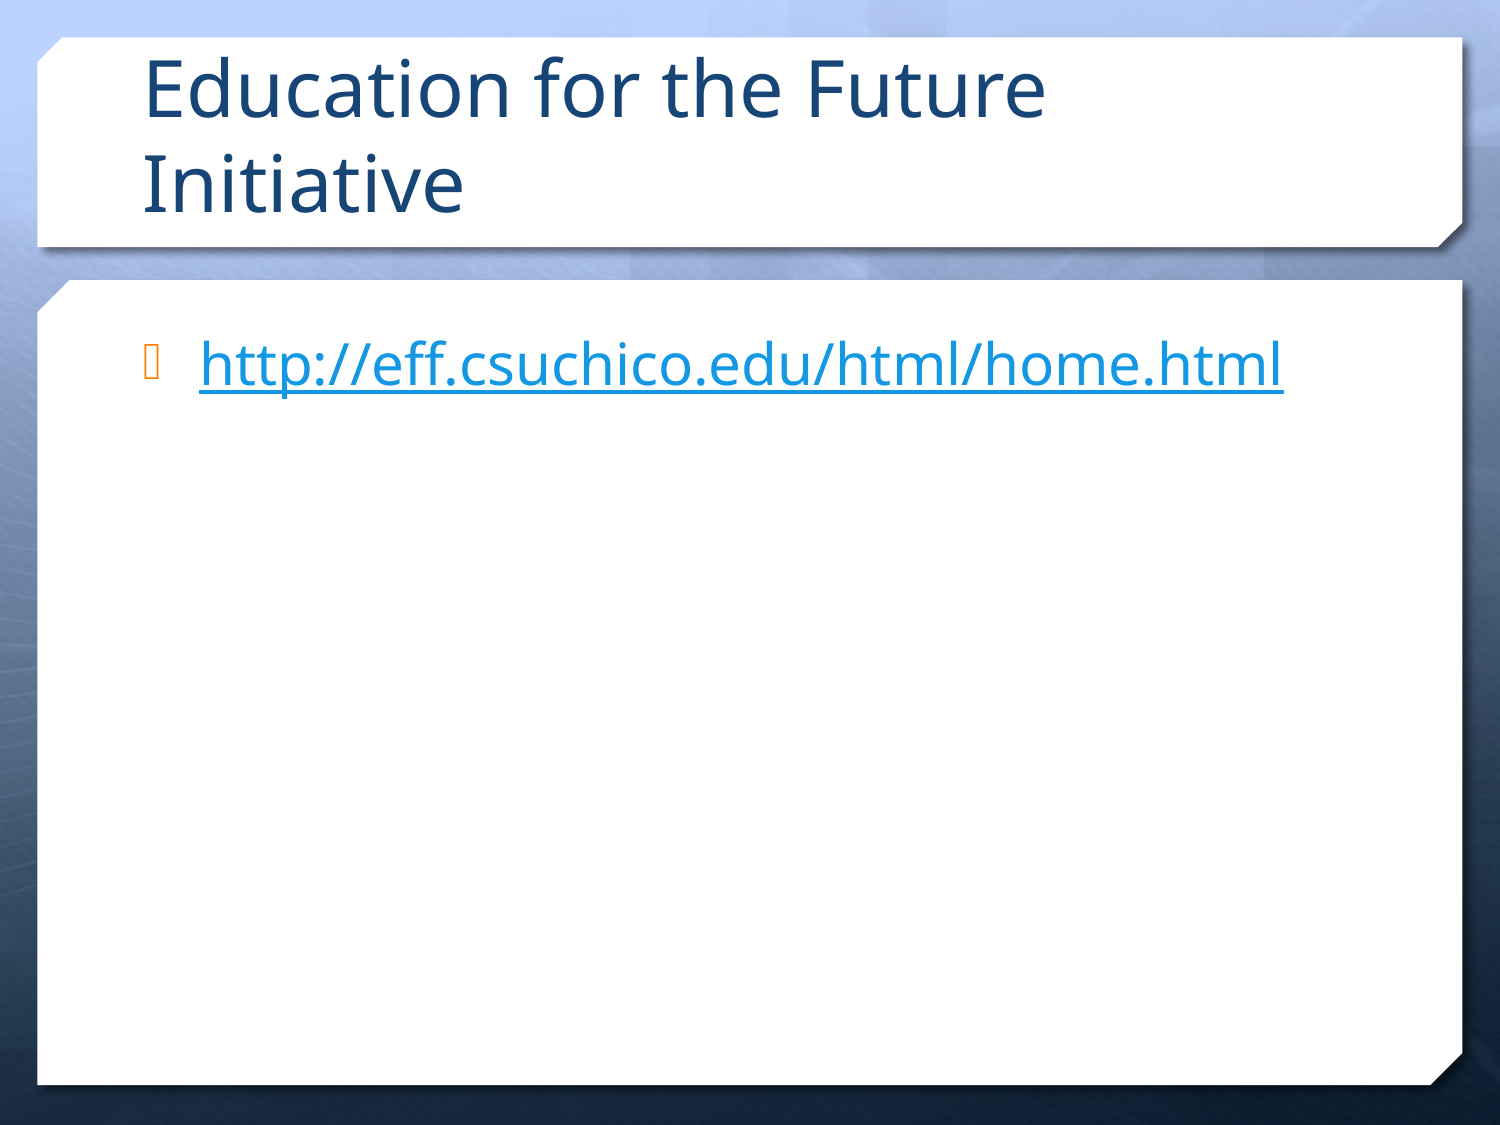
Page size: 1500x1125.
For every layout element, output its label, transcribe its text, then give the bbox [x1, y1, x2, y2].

list http://eff.csuchico.edu/html/home.html [127, 319, 1372, 978]
title Education for the Future Initiative [127, 48, 1372, 236]
